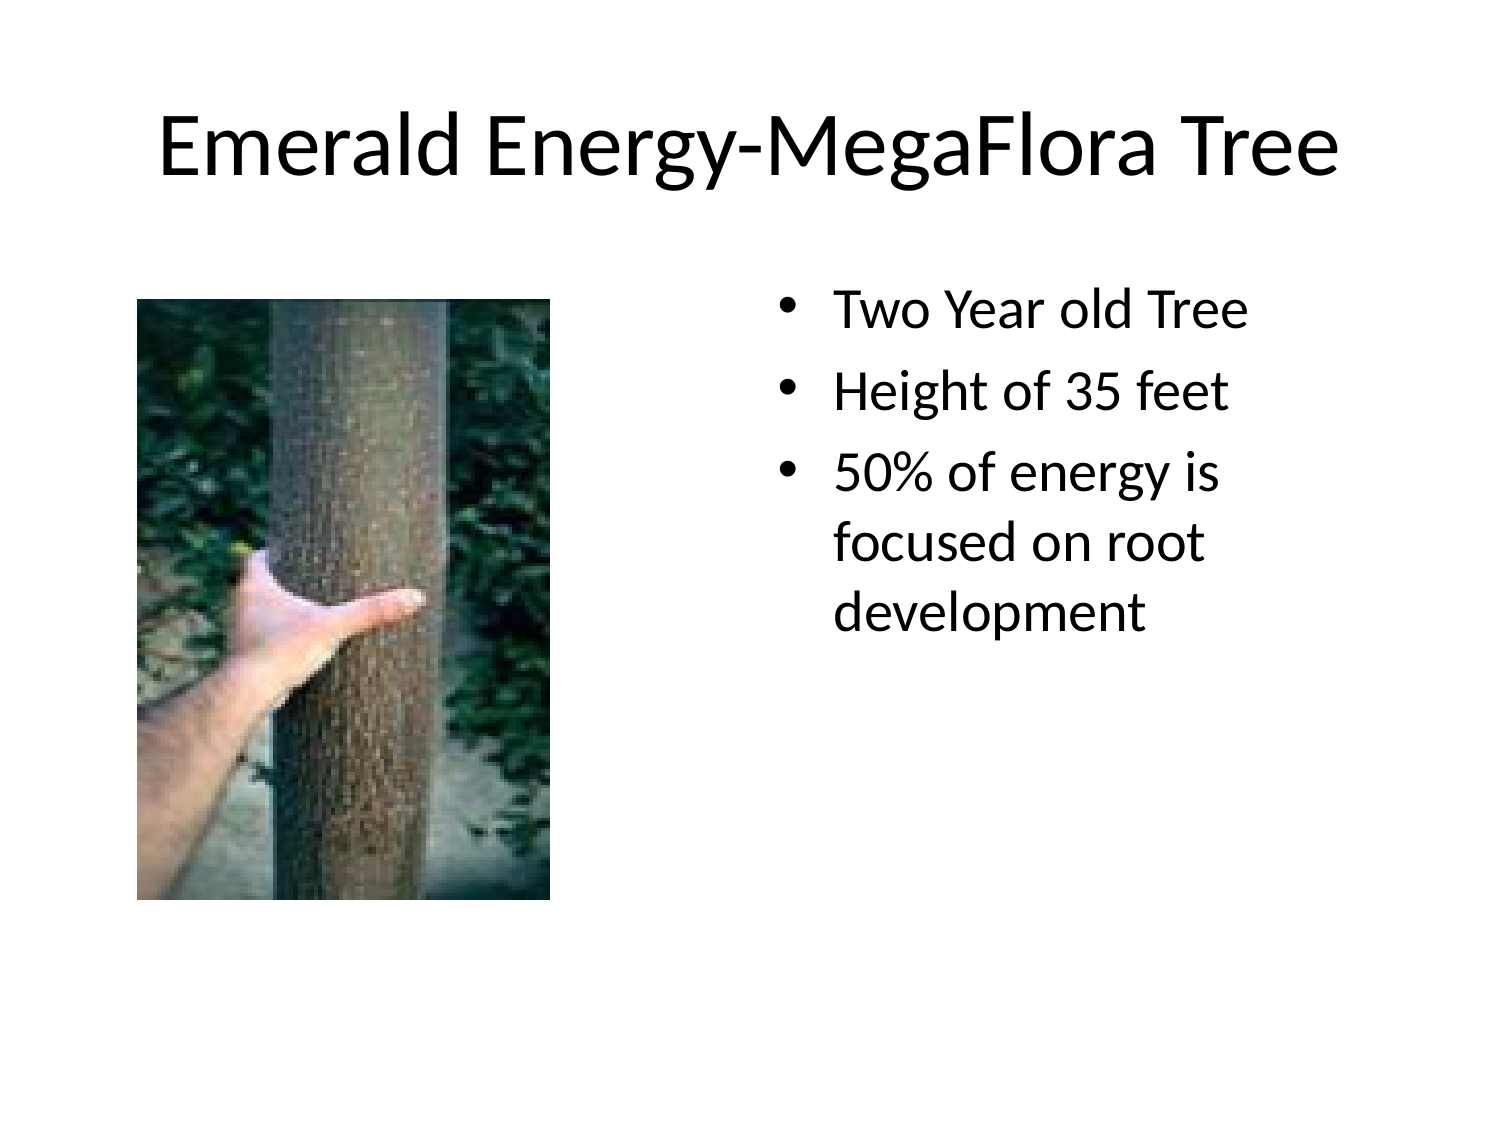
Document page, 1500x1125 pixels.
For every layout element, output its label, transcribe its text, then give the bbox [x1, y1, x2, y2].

list Two Year old Tree Height of 35 feet 50% of energy is focused on root development [762, 262, 1426, 1006]
title Emerald Energy-MegaFlora Tree [74, 44, 1426, 233]
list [137, 299, 551, 901]
